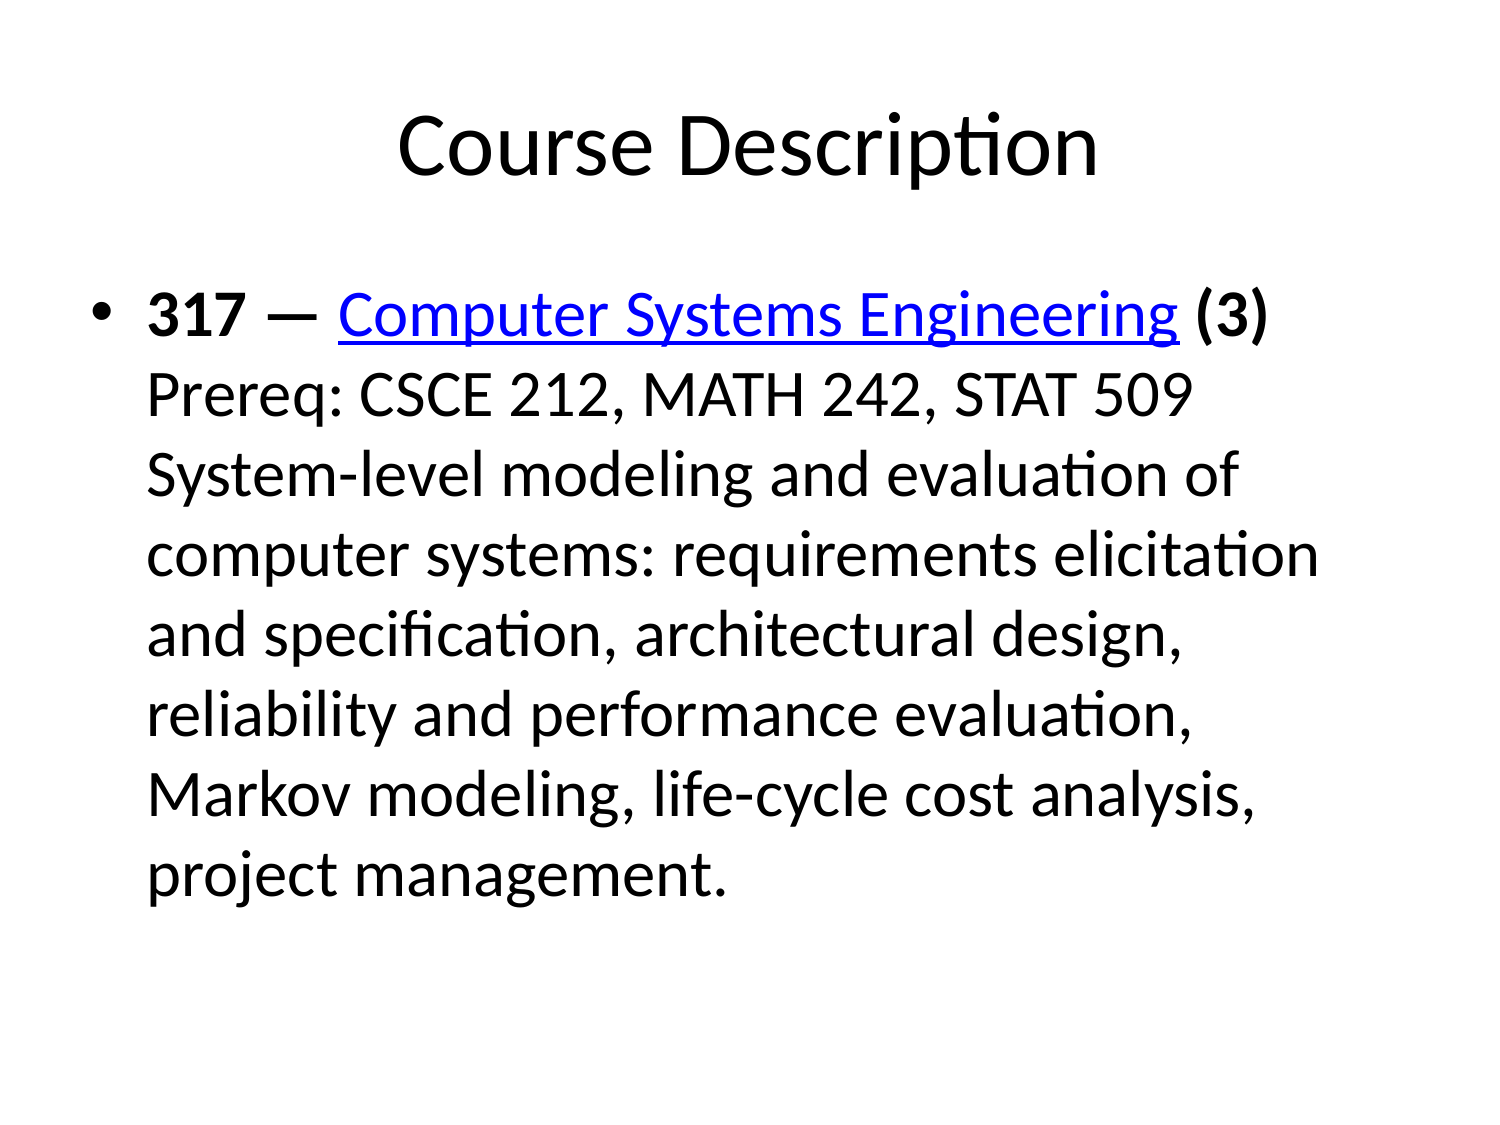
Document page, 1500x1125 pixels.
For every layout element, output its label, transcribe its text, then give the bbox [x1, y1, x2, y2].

list 317 — Computer Systems Engineering (3) Prereq: CSCE 212, MATH 242, STAT 509 System-level modeling and evaluation of computer systems: requirements elicitation and specification, architectural design, reliability and performance evaluation, Markov modeling, life-cycle cost analysis, project management. [75, 262, 1425, 1005]
title Course Description [75, 45, 1425, 233]
